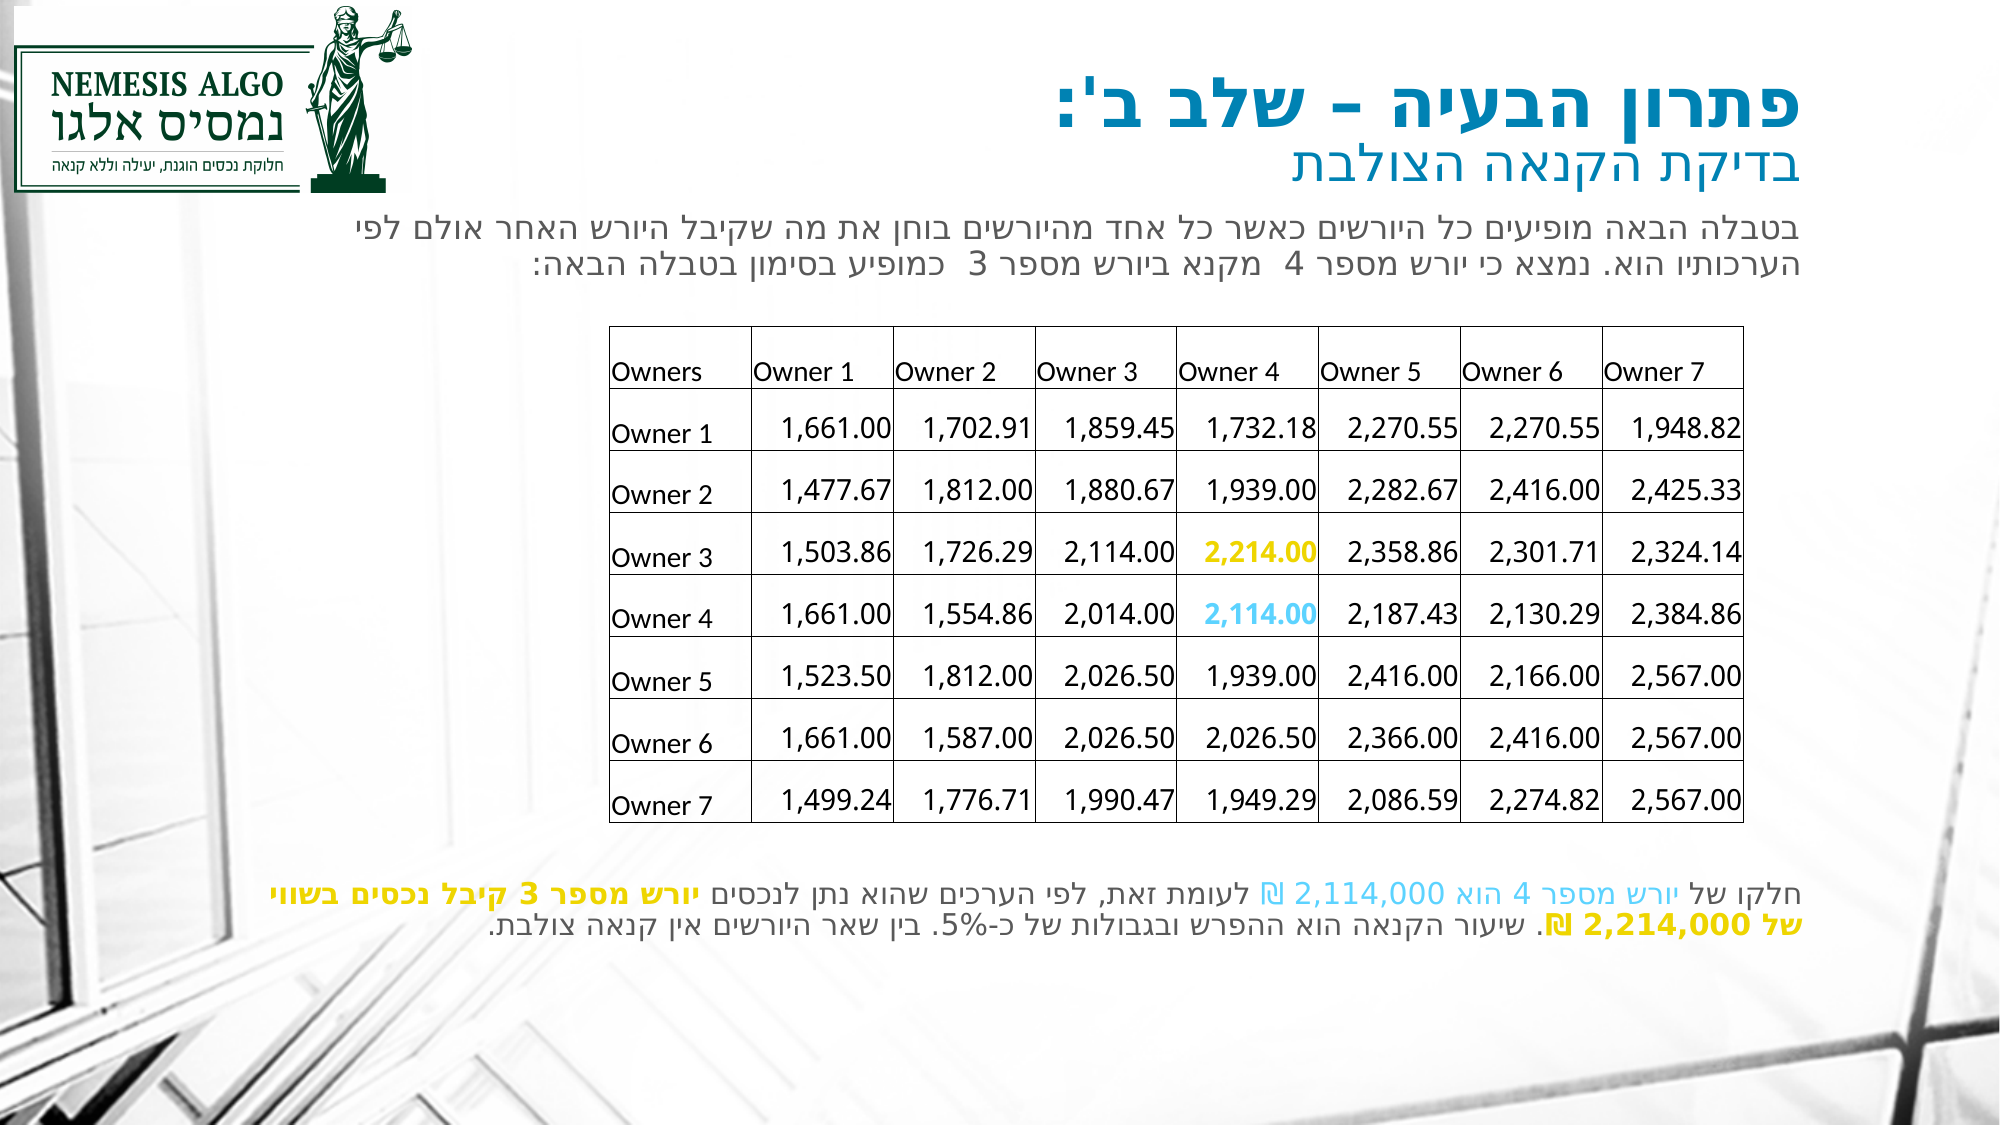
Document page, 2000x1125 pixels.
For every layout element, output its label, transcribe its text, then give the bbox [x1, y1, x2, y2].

table_cell 2,214.00 [1177, 513, 1318, 574]
table_cell 2,324.14 [1603, 513, 1743, 574]
table_cell Owner 3 [610, 513, 751, 574]
table_header Owners [610, 327, 751, 388]
table_cell 1,477.67 [752, 451, 893, 512]
table_cell 2,274.82 [1461, 761, 1602, 822]
table_cell Owner 6 [610, 699, 751, 760]
table_cell 1,587.00 [894, 699, 1035, 760]
table_cell 2,384.86 [1603, 575, 1743, 636]
title פתרון הבעיה – שלב ב': בדיקת הקנאה הצולבת [392, 66, 1818, 199]
table_cell 2,567.00 [1603, 699, 1743, 760]
table_cell 2,014.00 [1036, 575, 1176, 636]
table_cell 2,270.55 [1461, 389, 1602, 450]
table_cell 1,661.00 [752, 389, 893, 450]
table_cell 1,990.47 [1036, 761, 1176, 822]
table_cell 2,086.59 [1319, 761, 1460, 822]
table_cell Owner 5 [610, 637, 751, 698]
table_header Owner 2 [894, 327, 1035, 388]
table_cell 2,166.00 [1461, 637, 1602, 698]
table_cell 2,026.50 [1036, 699, 1176, 760]
table_cell 1,812.00 [894, 451, 1035, 512]
table_cell 1,812.00 [894, 637, 1035, 698]
table_cell 2,567.00 [1603, 637, 1743, 698]
table_header Owner 7 [1603, 327, 1743, 388]
table_cell 1,499.24 [752, 761, 893, 822]
table_cell 2,567.00 [1603, 761, 1743, 822]
table_cell 2,187.43 [1319, 575, 1460, 636]
table_header Owner 5 [1319, 327, 1460, 388]
table_cell 2,114.00 [1177, 575, 1318, 636]
table_cell 2,270.55 [1319, 389, 1460, 450]
table_cell Owner 4 [610, 575, 751, 636]
table_cell 1,776.71 [894, 761, 1035, 822]
table_cell 2,282.67 [1319, 451, 1460, 512]
table_cell 1,948.82 [1603, 389, 1743, 450]
table_cell 1,503.86 [752, 513, 893, 574]
table_cell 2,026.50 [1036, 637, 1176, 698]
text_box חלקו של יורש מספר 4 הוא 2,114,000 ₪ לעומת זאת, לפי הערכים שהוא נתן לנכסים יורש מספר 3 קיבל נכסים בשווי של 2,214,000 ₪. שיעור הקנאה הוא ההפרש ובגבולות של כ-5%. בין שאר היורשים אין קנאה צולבת. [213, 871, 1818, 972]
list בטבלה הבאה מופיעים כל היורשים כאשר כל אחד מהיורשים בוחן את מה שקיבל היורש האחר אולם לפי הערכותיו הוא. נמצא כי יורש מספר 4 מקנא ביורש מספר 3 כמופיע בסימון בטבלה הבאה: [213, 203, 1818, 303]
table_cell 2,366.00 [1319, 699, 1460, 760]
table_cell 2,358.86 [1319, 513, 1460, 574]
table_header Owner 3 [1036, 327, 1176, 388]
table_cell 2,026.50 [1177, 699, 1318, 760]
table_cell 1,880.67 [1036, 451, 1176, 512]
table_cell 1,523.50 [752, 637, 893, 698]
table_cell Owner 7 [610, 761, 751, 822]
picture [0, 0, 2000, 1125]
table_cell 2,416.00 [1461, 699, 1602, 760]
table_cell 1,554.86 [894, 575, 1035, 636]
table_cell 1,732.18 [1177, 389, 1318, 450]
table_header Owner 4 [1177, 327, 1318, 388]
table_cell 2,416.00 [1319, 637, 1460, 698]
table_cell 2,114.00 [1036, 513, 1176, 574]
table_cell 2,130.29 [1461, 575, 1602, 636]
table_cell 1,949.29 [1177, 761, 1318, 822]
table_cell 1,661.00 [752, 699, 893, 760]
table_cell 2,416.00 [1461, 451, 1602, 512]
table_cell 1,702.91 [894, 389, 1035, 450]
table_cell 1,859.45 [1036, 389, 1176, 450]
table_cell 2,301.71 [1461, 513, 1602, 574]
table_cell 1,726.29 [894, 513, 1035, 574]
table_cell 1,939.00 [1177, 451, 1318, 512]
table_cell 1,661.00 [752, 575, 893, 636]
table_cell 2,425.33 [1603, 451, 1743, 512]
table_header Owner 6 [1461, 327, 1602, 388]
table_header Owner 1 [752, 327, 893, 388]
table_cell 1,939.00 [1177, 637, 1318, 698]
table_cell Owner 1 [610, 389, 751, 450]
table_cell Owner 2 [610, 451, 751, 512]
